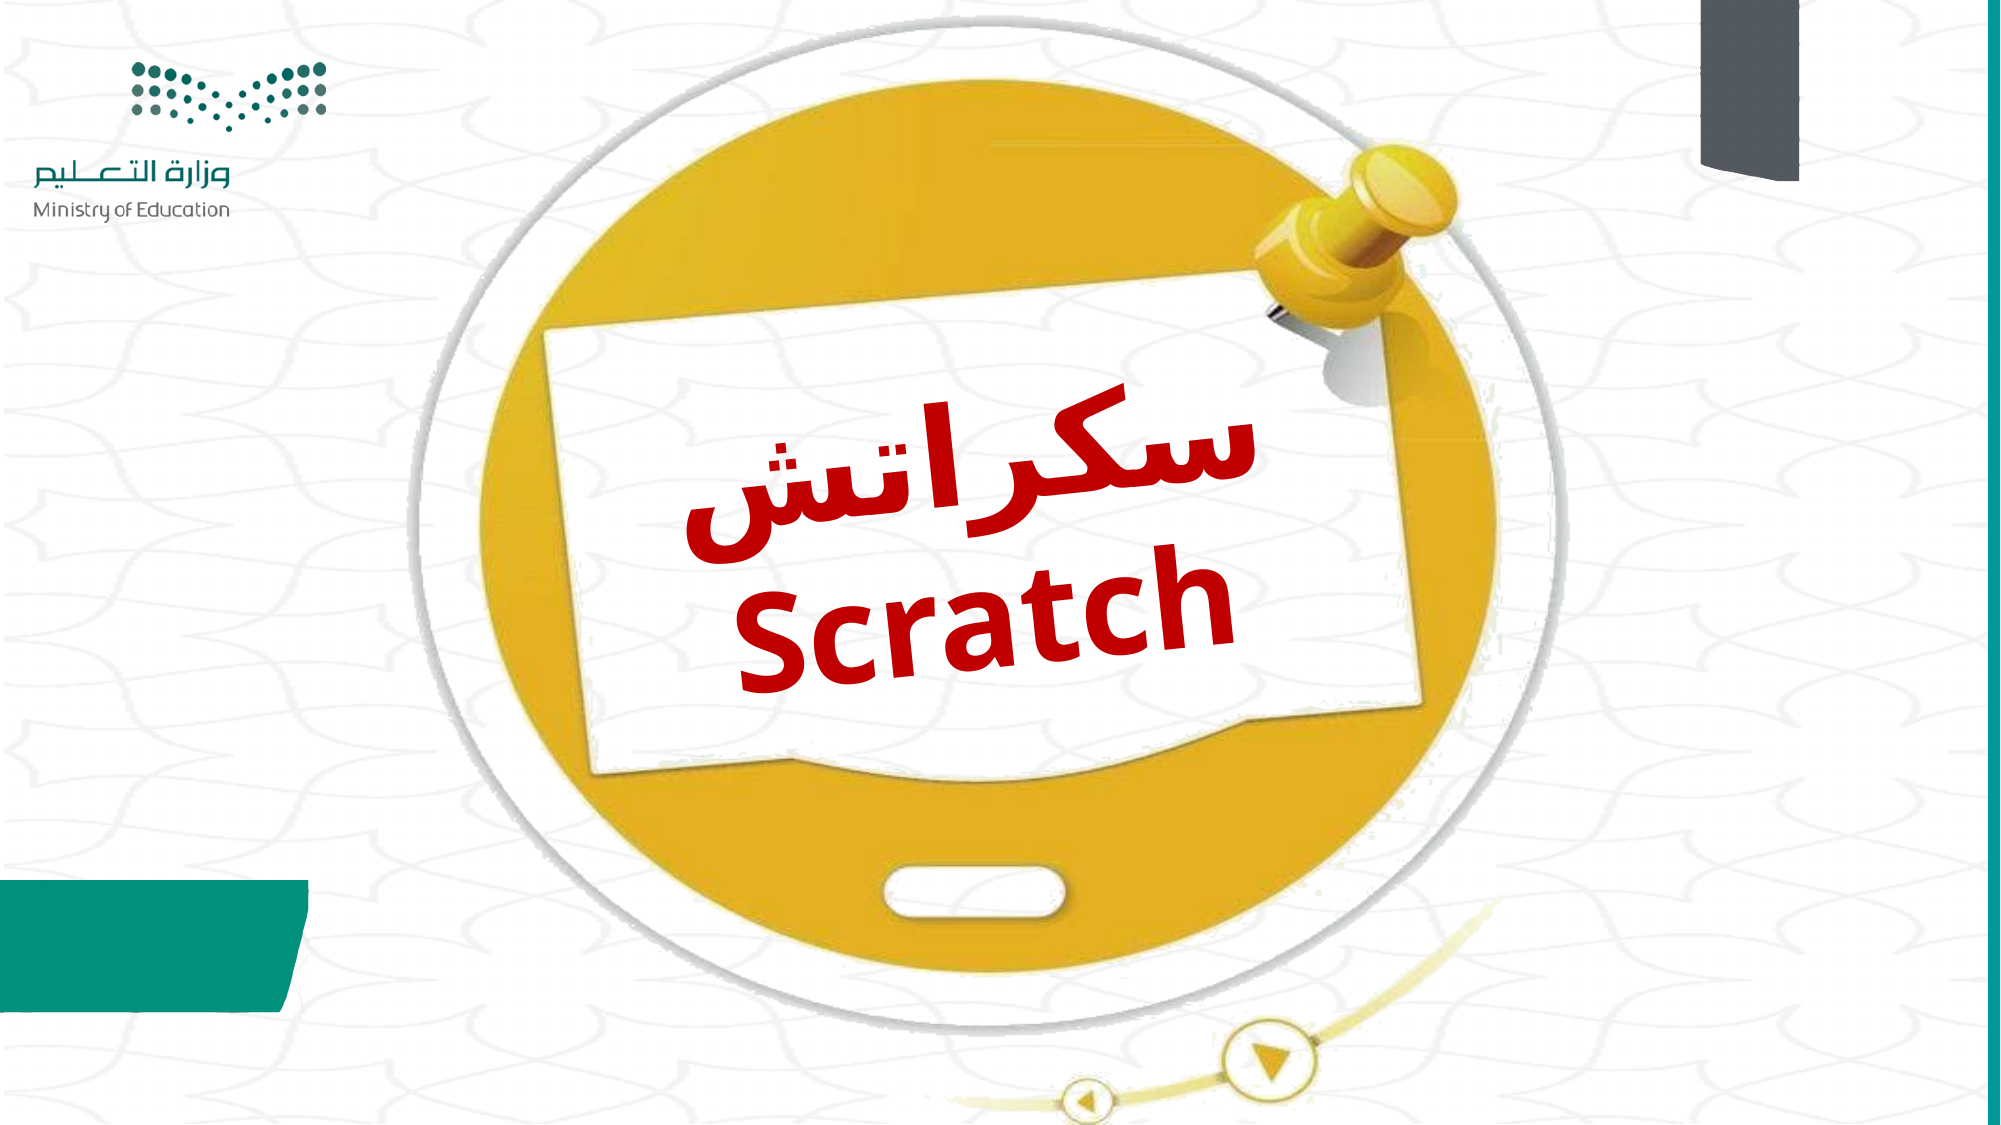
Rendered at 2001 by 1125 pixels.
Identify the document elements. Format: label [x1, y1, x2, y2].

picture [1612, 0, 2001, 1125]
picture [0, 0, 388, 1125]
text_box [388, 0, 1612, 1125]
